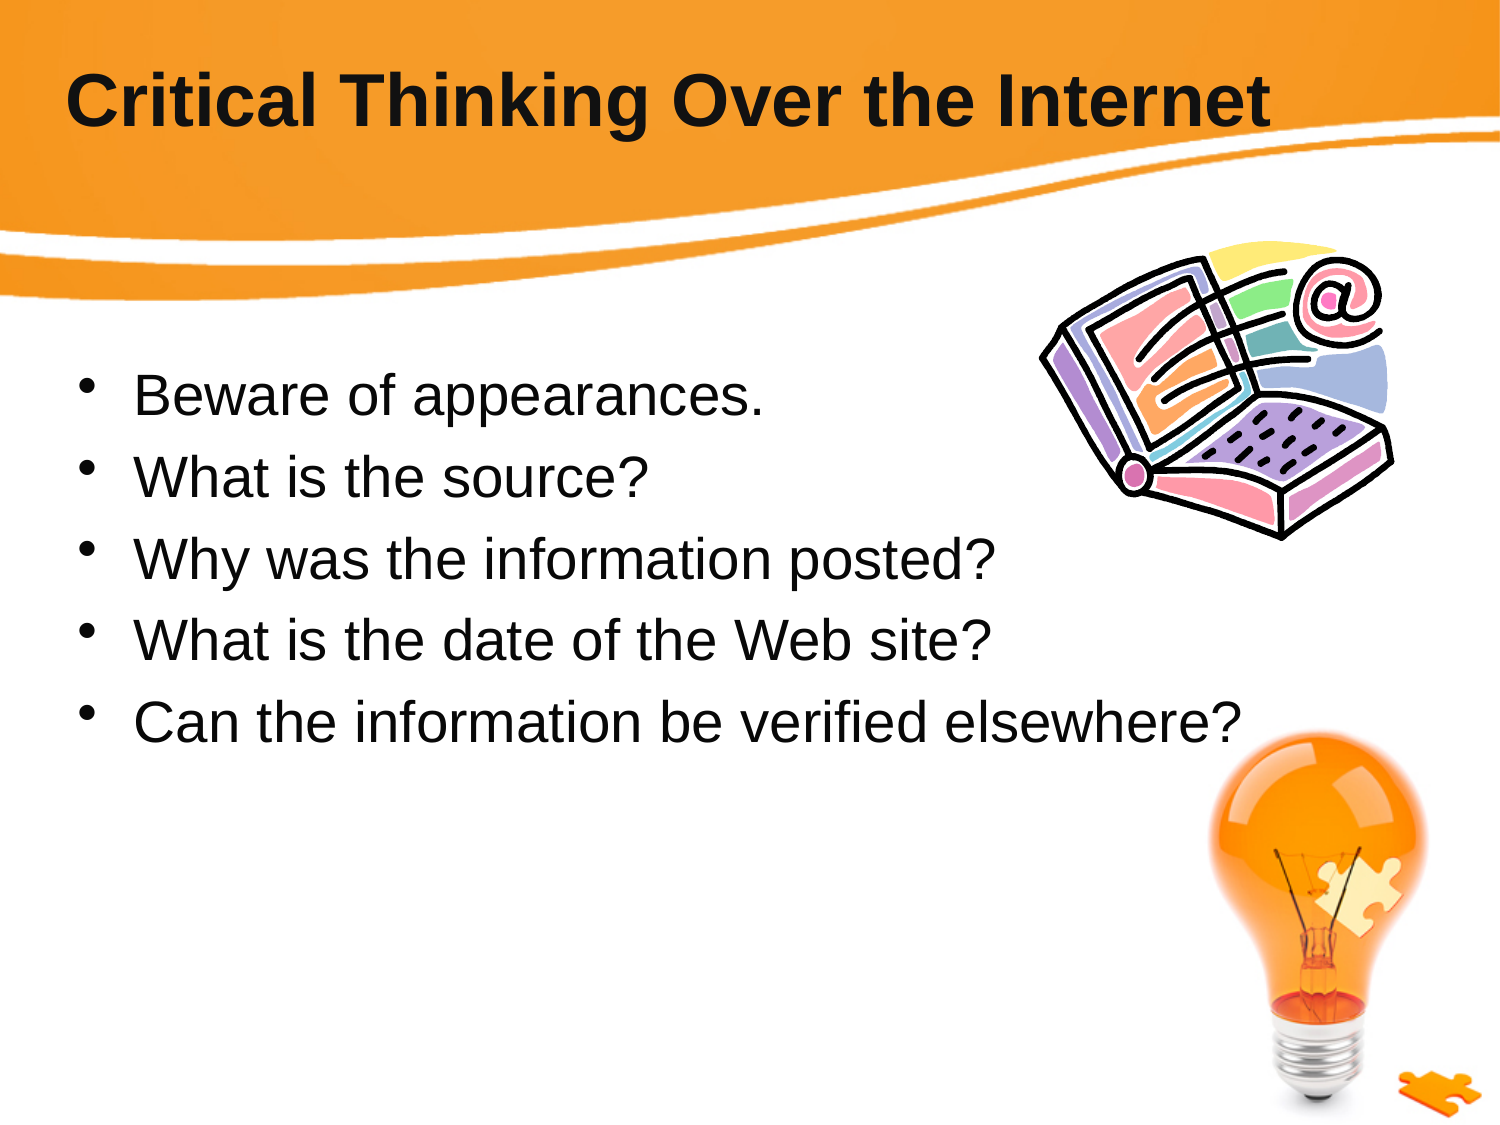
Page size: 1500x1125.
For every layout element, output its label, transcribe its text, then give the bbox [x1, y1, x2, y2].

picture [0, 0, 1500, 1125]
title Critical Thinking Over the Internet [50, 3, 1325, 191]
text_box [1037, 237, 1401, 547]
list Beware of appearances. What is the source? Why was the information posted? What is the date of the Web site? Can the information be verified elsewhere? [62, 350, 1338, 1025]
